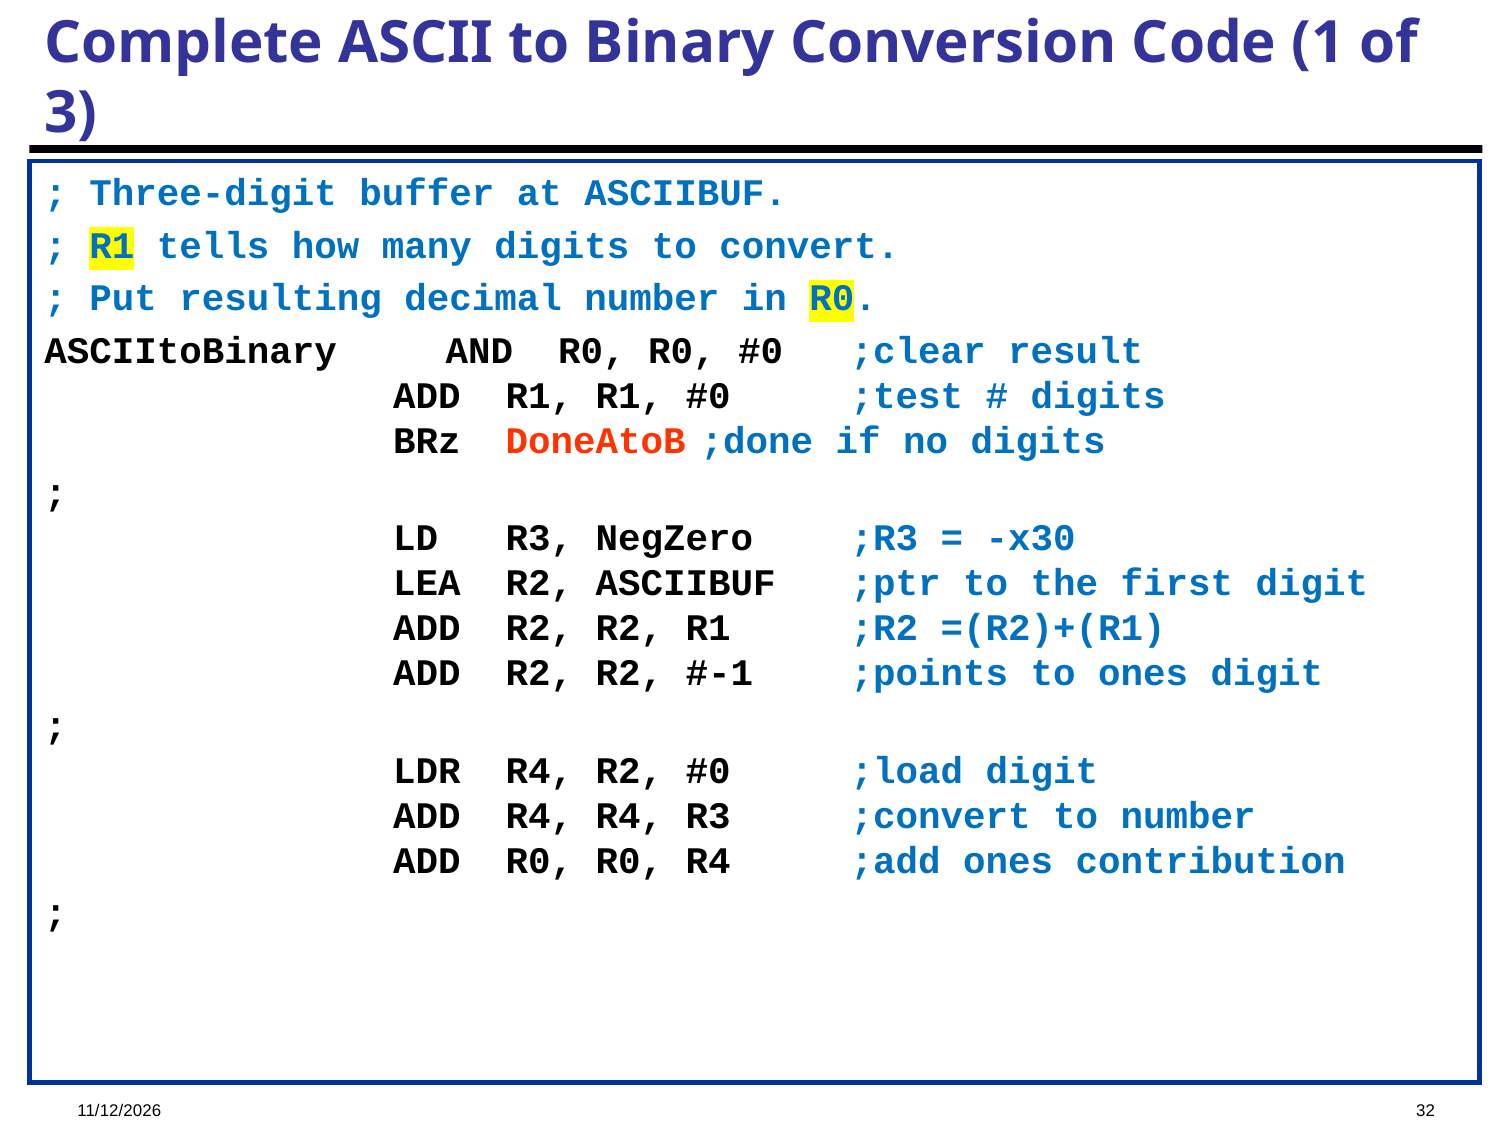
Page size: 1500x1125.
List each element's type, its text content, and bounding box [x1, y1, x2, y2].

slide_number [62, 1083, 438, 1113]
title Complete ASCII to Binary Conversion Code (1 of 3) [29, 11, 1480, 138]
slide_number 32 [999, 1083, 1450, 1113]
list ; Three-digit buffer at ASCIIBUF. ; R1 tells how many digits to convert. ; Put resulting decimal number in R0. ASCIItoBinary AND R0, R0, #0 ;clear result ADD R1, R1, #0 ;test # digits BRz DoneAtoB ;done if no digits ; LD R3, NegZero ;R3 = -x30 LEA R2, ASCIIBUF ;ptr to the first digit ADD R2, R2, R1 ;R2 =(R2)+(R1) ADD R2, R2, #-1 ;points to ones digit ; LDR R4, R2, #0 ;load digit ADD R4, R4, R3 ;convert to number ADD R0, R0, R4 ;add ones contribution ; [29, 160, 1480, 1083]
